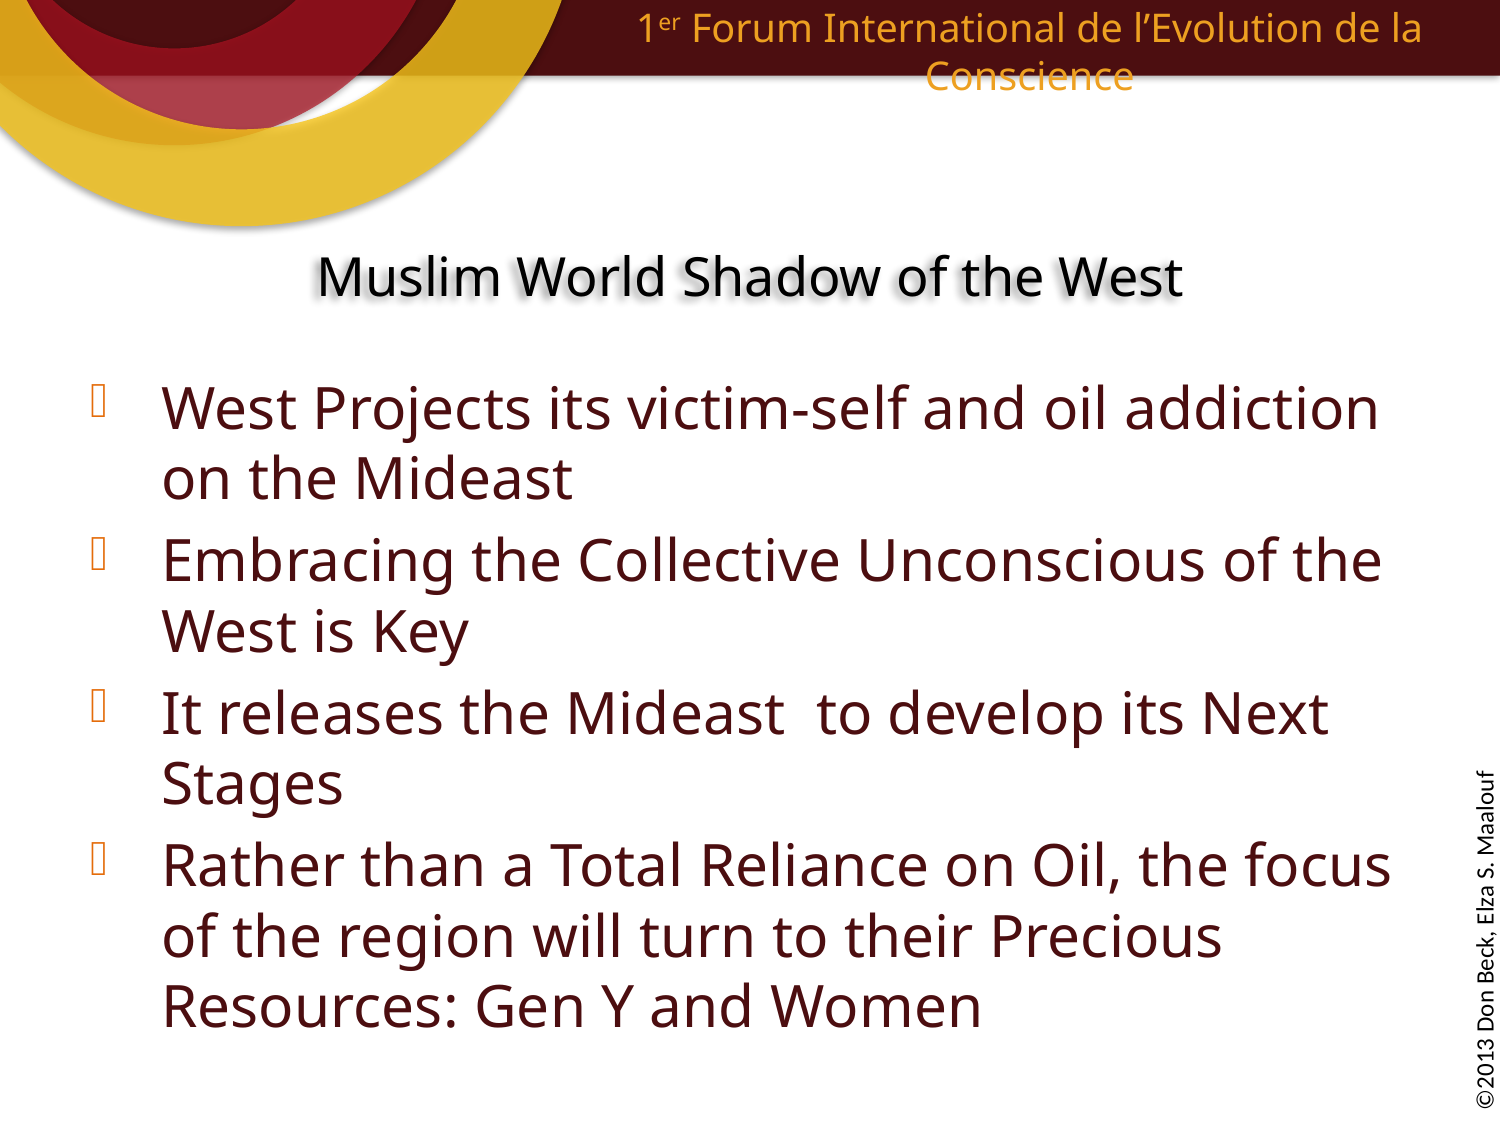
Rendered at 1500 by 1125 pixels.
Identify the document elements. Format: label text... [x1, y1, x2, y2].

list West Projects its victim-self and oil addiction on the Mideast Embracing the Collective Unconscious of the West is Key It releases the Mideast to develop its Next Stages Rather than a Total Reliance on Oil, the focus of the region will turn to their Precious Resources: Gen Y and Women [75, 363, 1425, 1049]
title Muslim World Shadow of the West [276, 219, 1223, 331]
